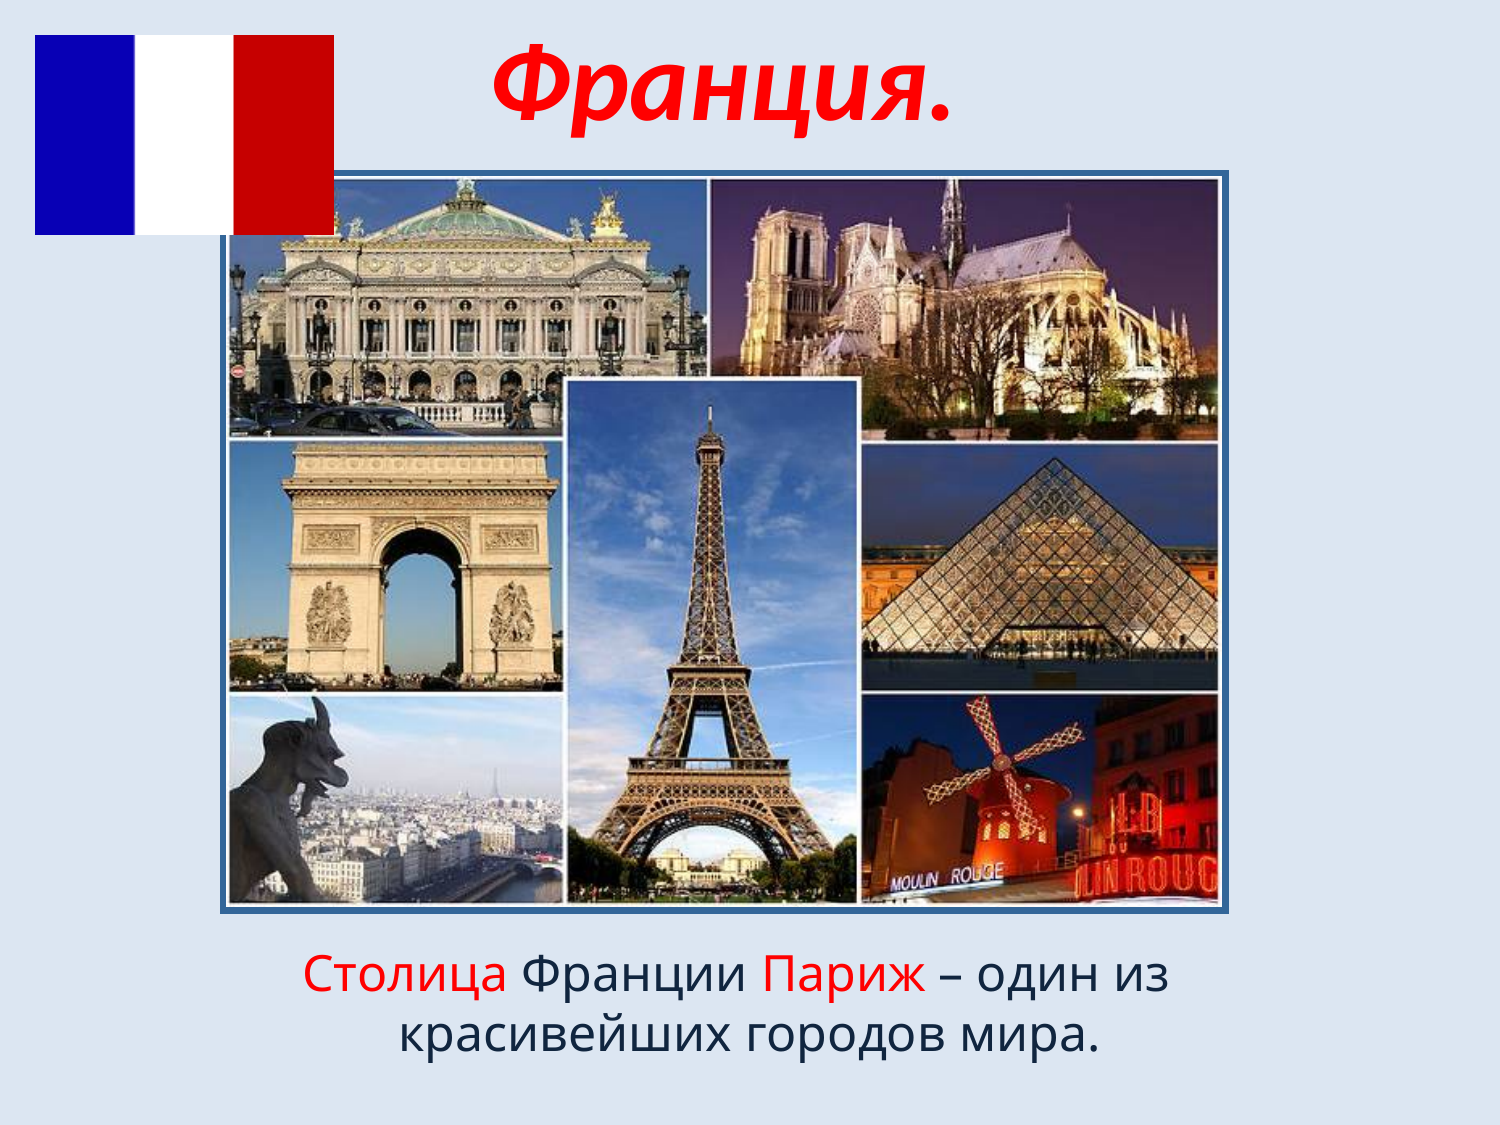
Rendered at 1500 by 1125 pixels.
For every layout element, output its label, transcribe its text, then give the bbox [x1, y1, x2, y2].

text_box Франция. [316, 0, 1207, 151]
picture [34, 34, 1223, 908]
text_box Столица Франции Париж – один из красивейших городов мира. [210, 933, 1301, 1069]
